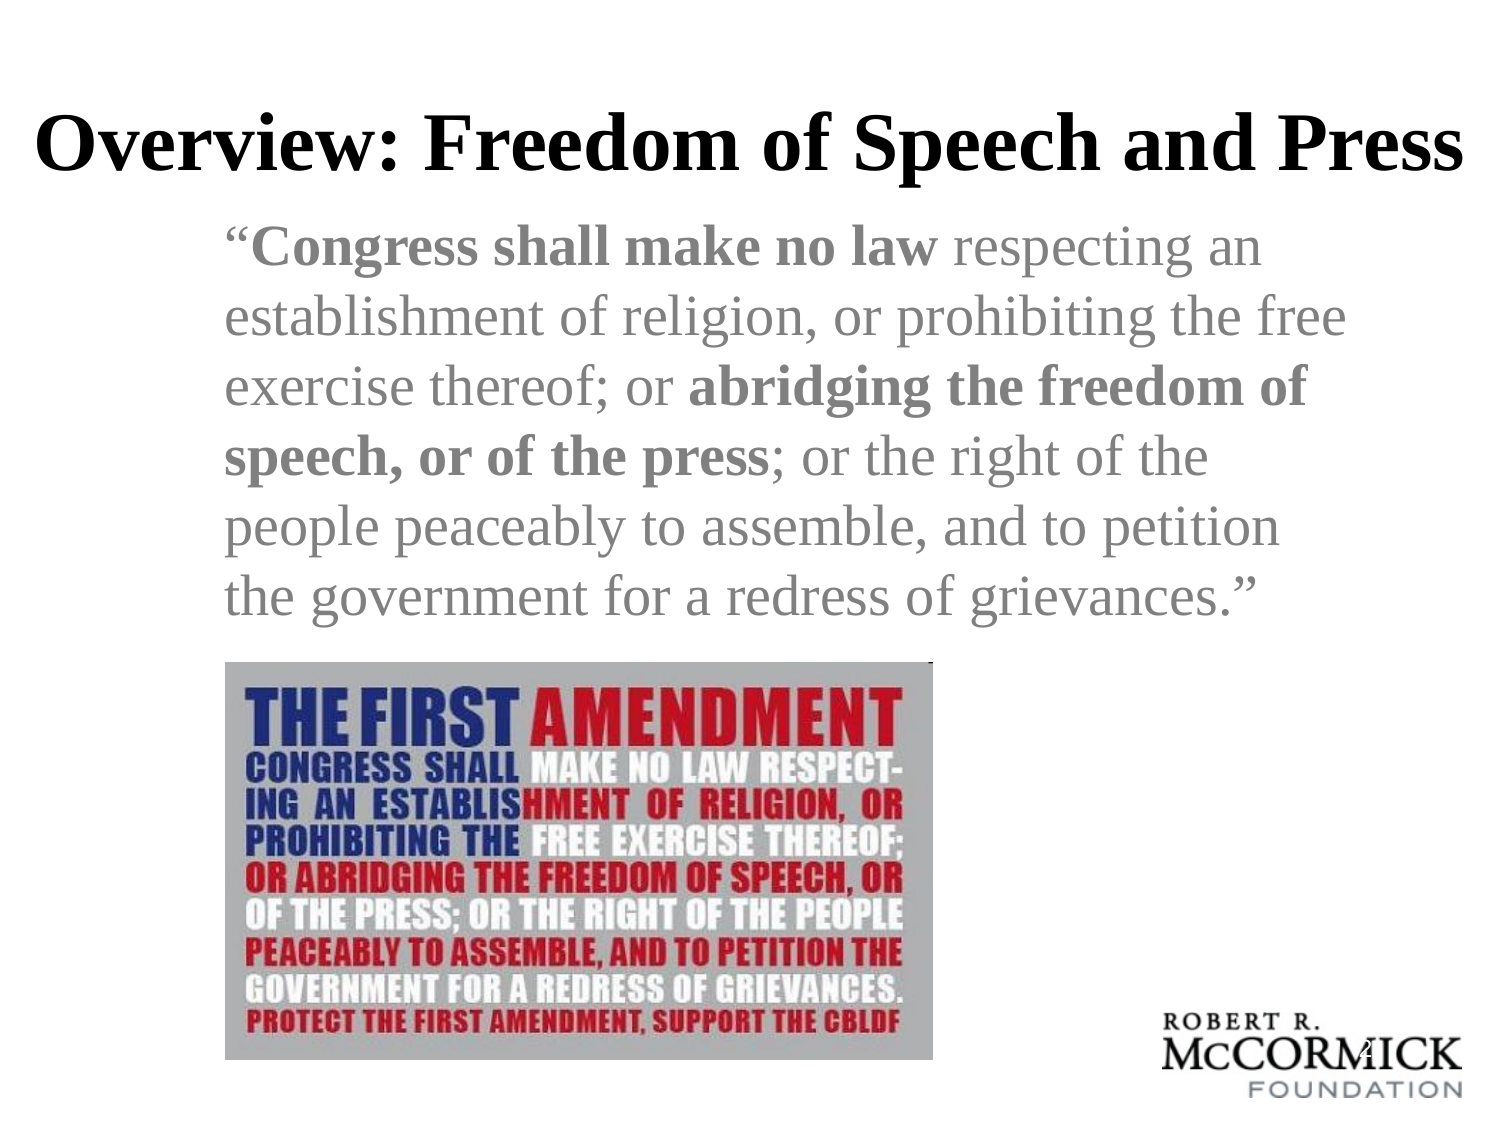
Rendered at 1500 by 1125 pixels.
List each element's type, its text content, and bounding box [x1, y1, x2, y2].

picture [1388, 1063, 1462, 1098]
text_box [99, 387, 1500, 1063]
text_box 2 [1037, 1063, 1388, 1100]
picture [224, 662, 933, 1061]
title Overview: Freedom of Speech and Press [0, 0, 1500, 276]
list “Congress shall make no law respecting an establishment of religion, or prohibiting the free exercise thereof; or abridging the freedom of speech, or of the press; or the right of the people peaceably to assemble, and to petition the government for a redress of grievances.” [152, 199, 1376, 387]
